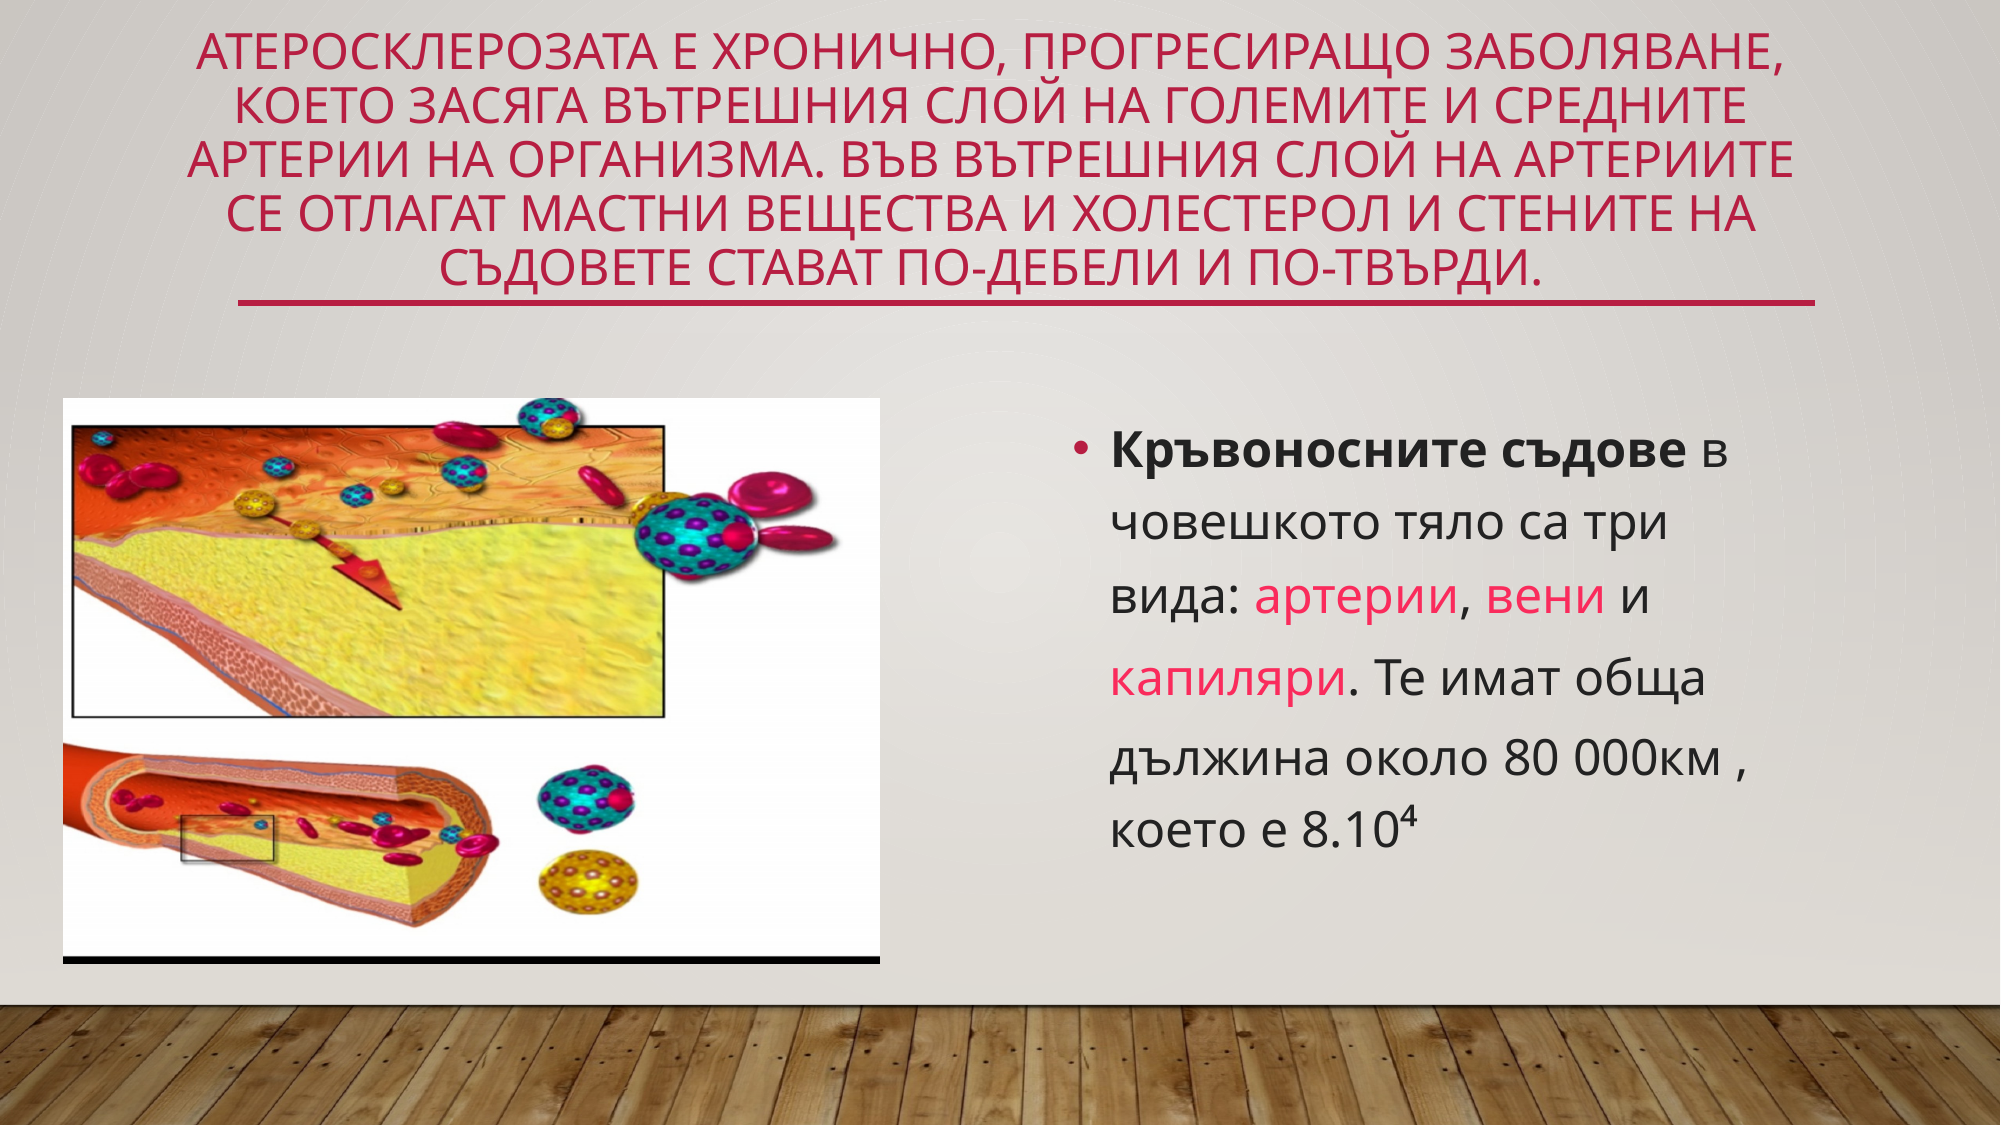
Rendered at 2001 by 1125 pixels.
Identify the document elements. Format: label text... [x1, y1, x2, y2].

title Атеросклерозата е хронично, прогресиращо заболяване, което засяга вътрешния слой на големите и средните артерии на организма. във вътрешния слой на артериите се отлагат мастни вещества и холестерол и стените на съдовете стават по-дебели и по-твърди. [145, 0, 1837, 332]
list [63, 398, 880, 965]
picture [0, 1005, 2000, 1125]
list Кръвоносните съдове в човешкото тяло са три вида: артерии, вени и капиляри. Те имат обща дължина около 80 000км , което е 8.10⁴ [1057, 398, 1820, 963]
